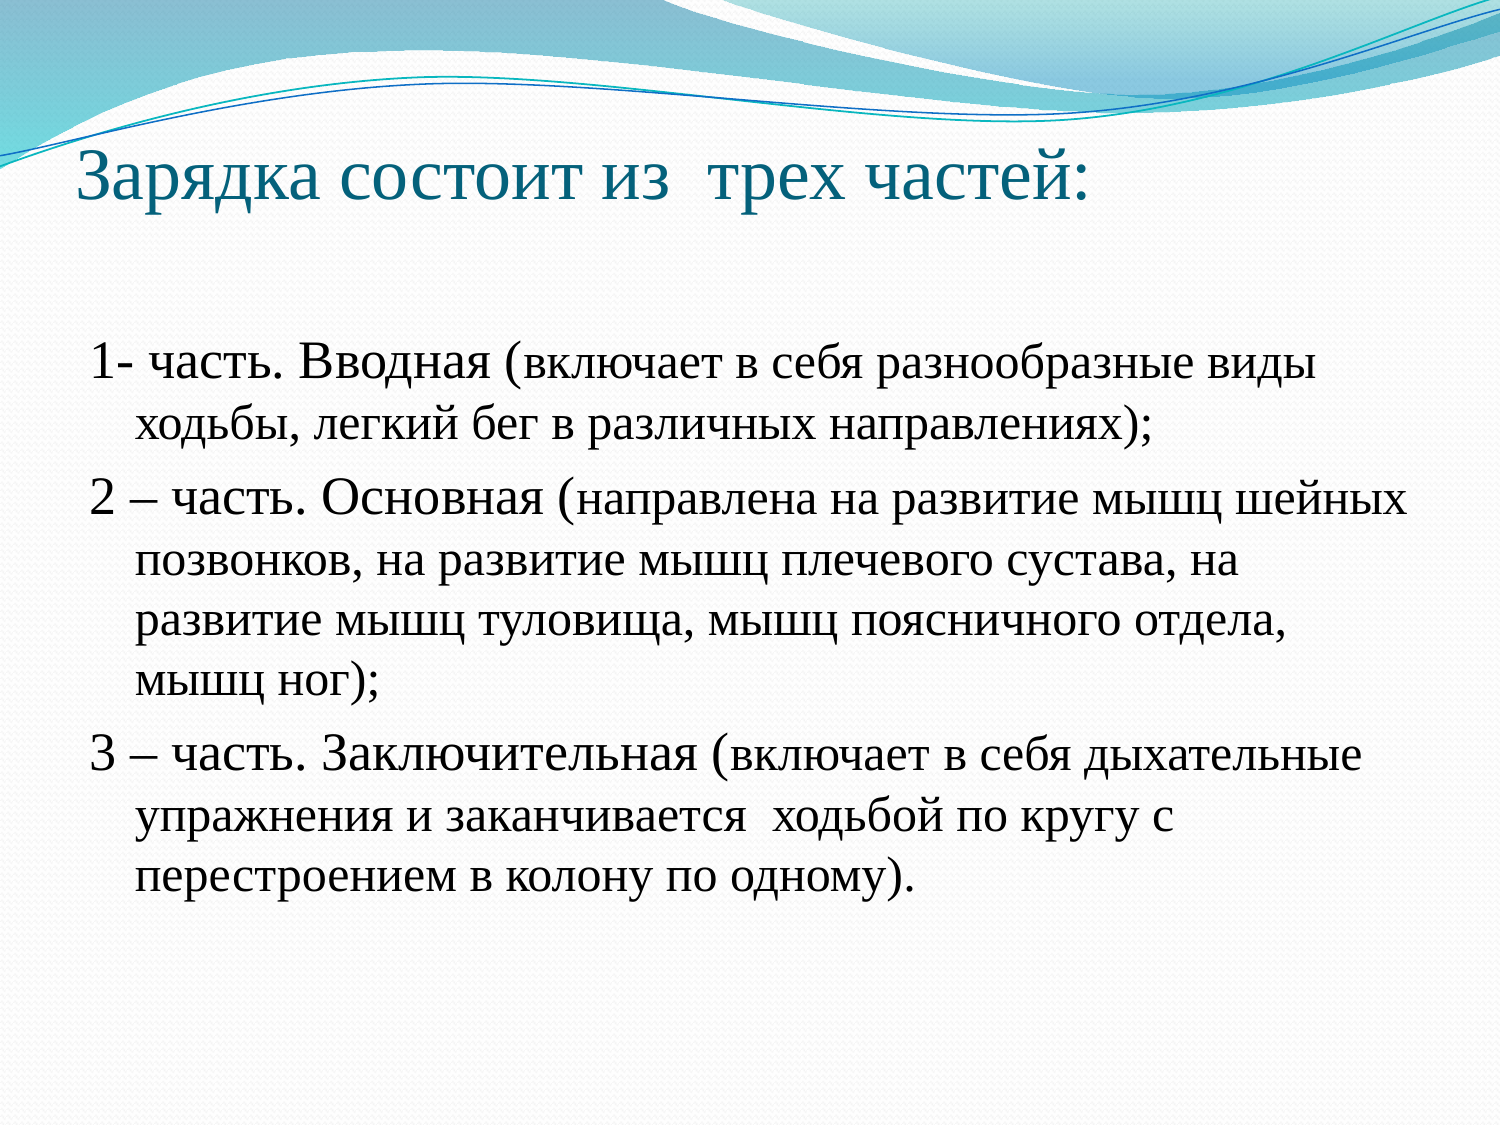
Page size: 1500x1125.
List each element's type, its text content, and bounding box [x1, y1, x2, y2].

list 1- часть. Вводная (включает в себя разнообразные виды ходьбы, легкий бег в различных направлениях); 2 – часть. Основная (направлена на развитие мышц шейных позвонков, на развитие мышц плечевого сустава, на развитие мышц туловища, мышц поясничного отдела, мышц ног); 3 – часть. Заключительная (включает в себя дыхательные упражнения и заканчивается ходьбой по кругу с перестроением в колону по одному). [75, 317, 1425, 1038]
title Зарядка состоит из трех частей: [75, 115, 1425, 303]
